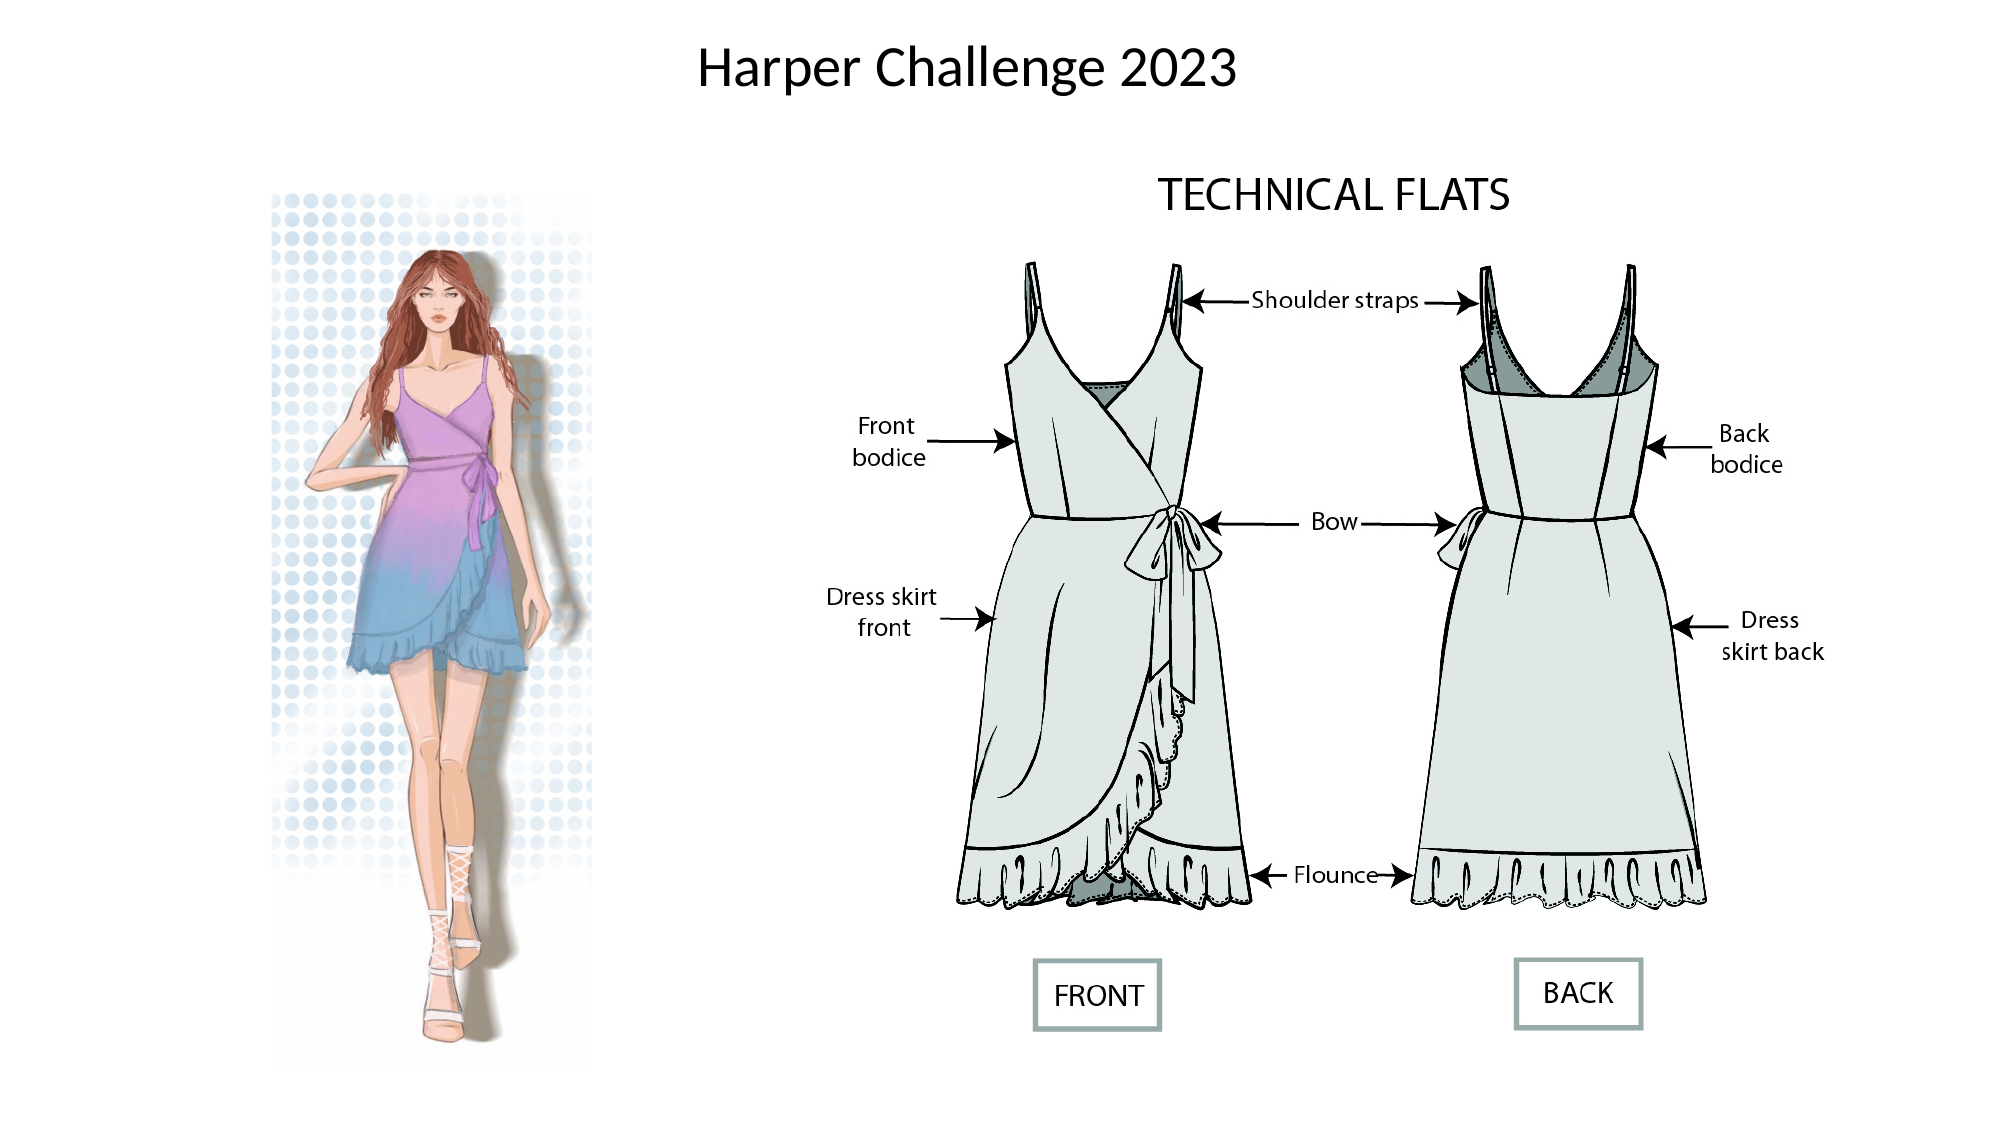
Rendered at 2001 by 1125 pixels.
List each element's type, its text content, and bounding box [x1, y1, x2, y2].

picture [814, 137, 1837, 1043]
list Harper Challenge 2023 [682, 28, 1283, 138]
picture [271, 192, 592, 1071]
